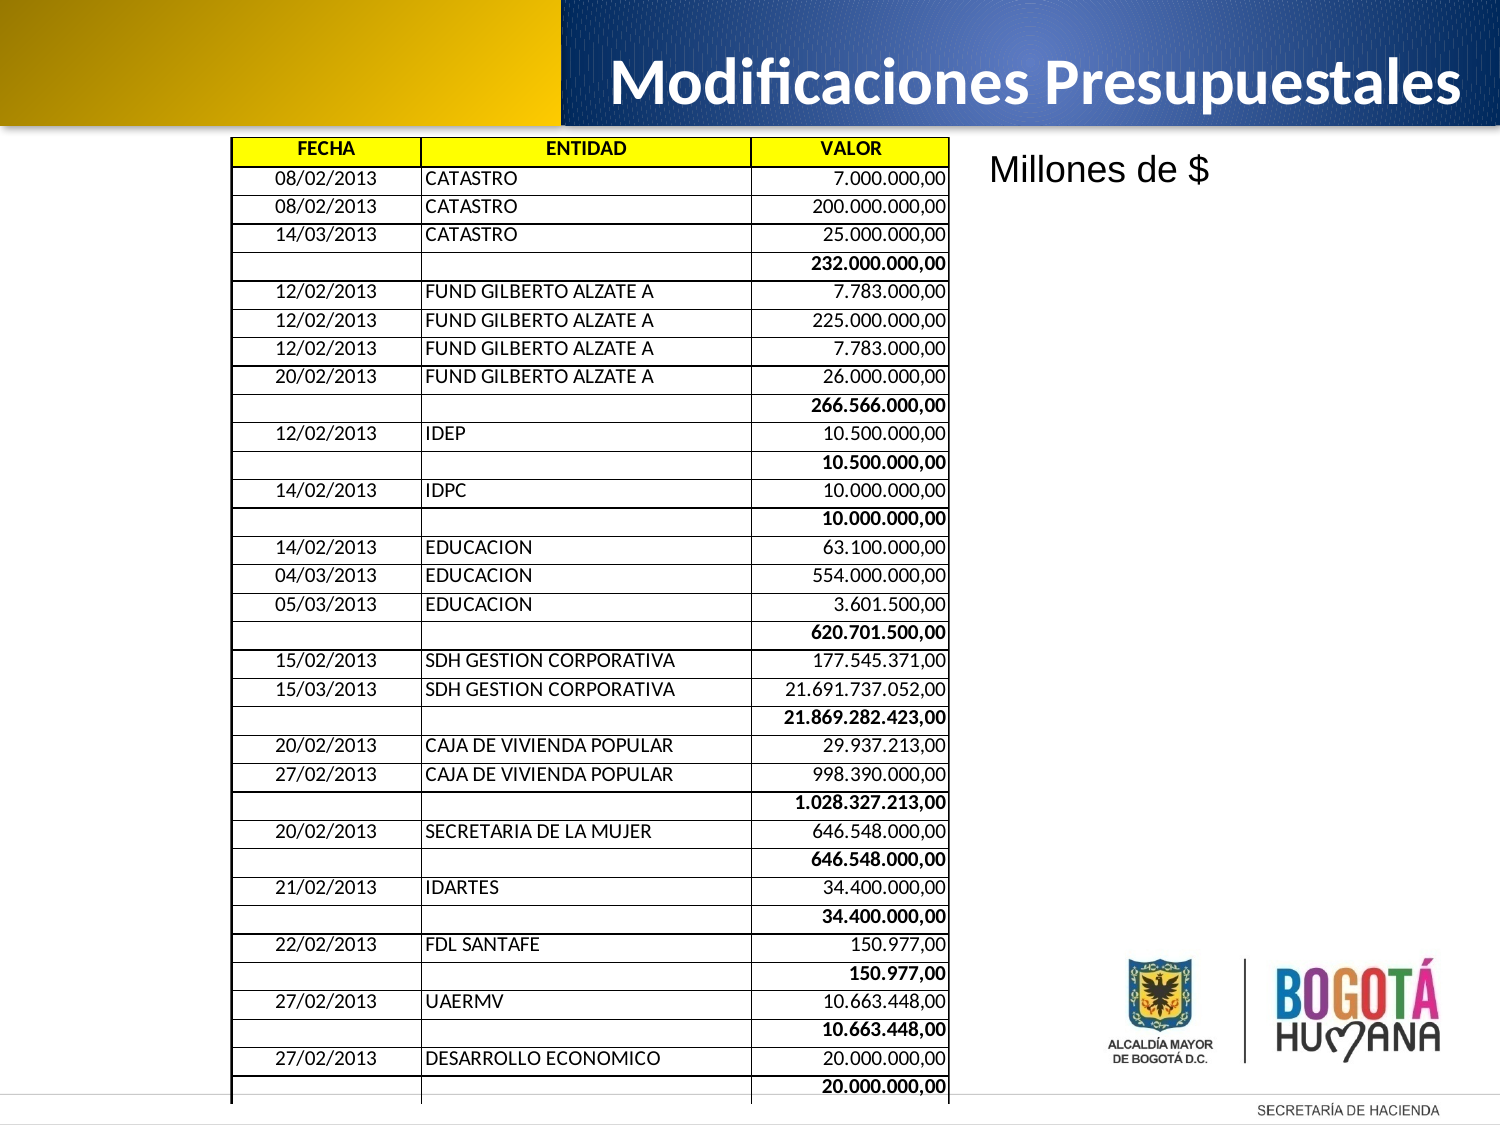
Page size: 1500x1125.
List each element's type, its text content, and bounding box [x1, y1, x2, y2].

text_box Modificaciones Presupuestales [572, 31, 1500, 113]
text_box Millones de $ [974, 137, 1247, 197]
picture [0, 126, 1500, 1125]
